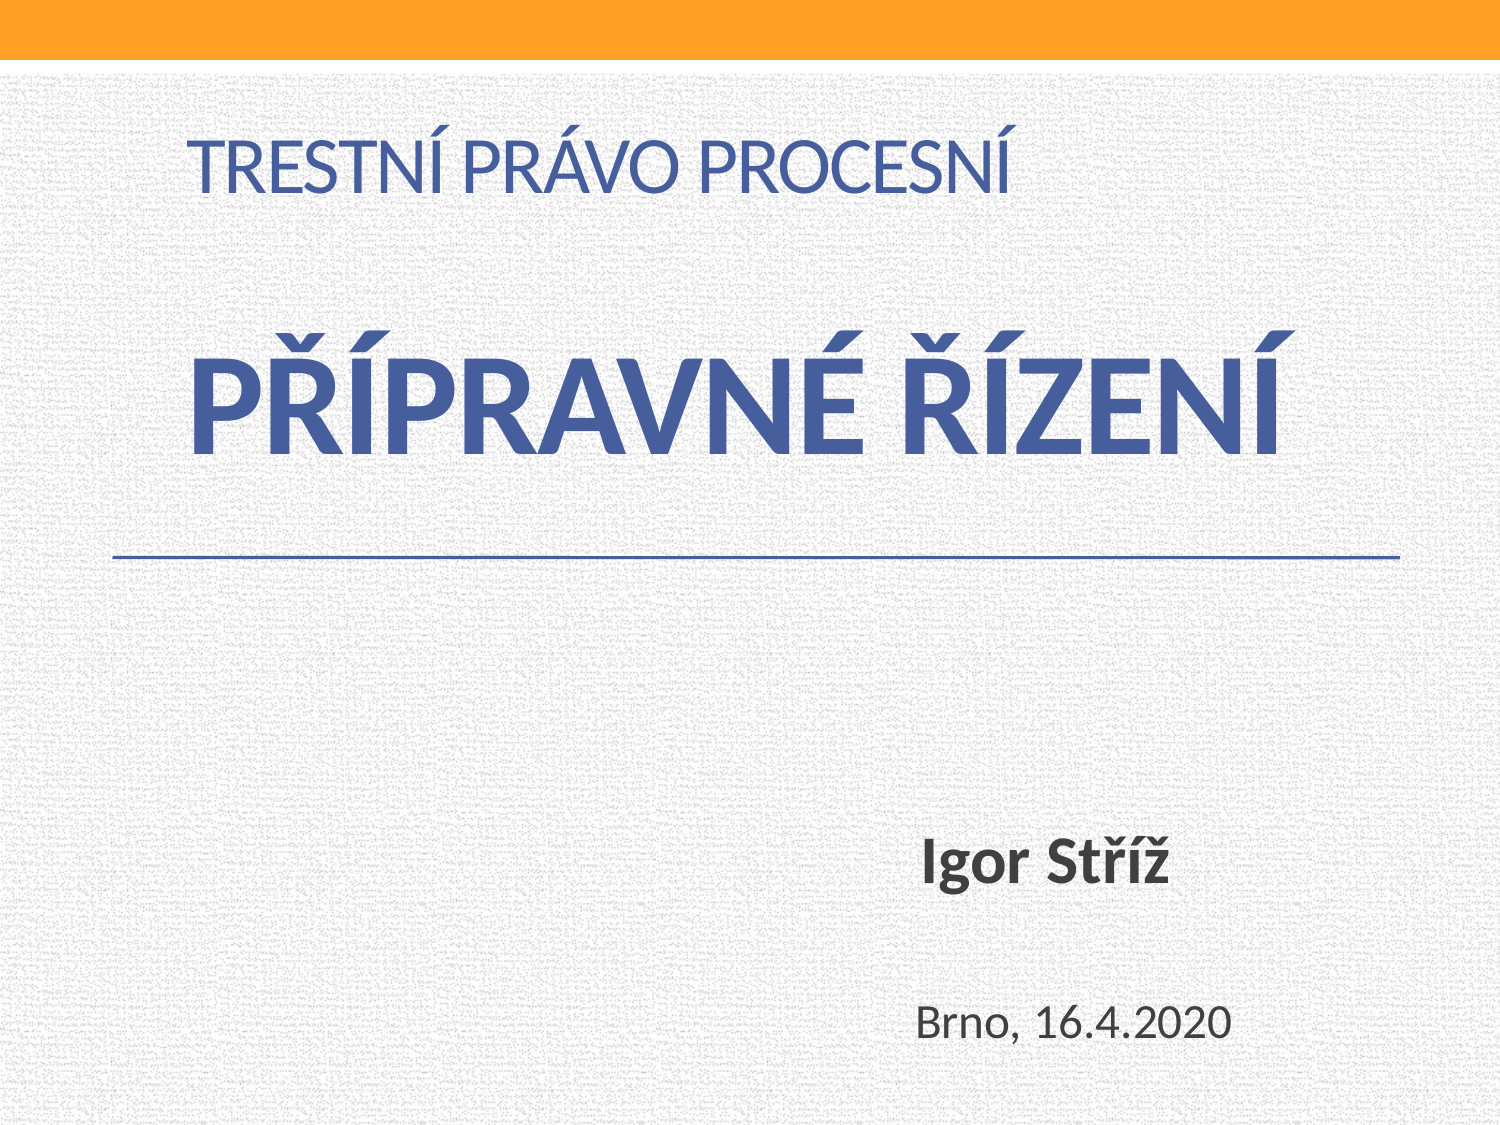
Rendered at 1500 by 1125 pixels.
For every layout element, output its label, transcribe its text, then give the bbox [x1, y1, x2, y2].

subtitle Igor Stříž Brno, 16.4.2020 [225, 739, 1471, 1059]
title Trestní právo procesní Přípravné řízení [171, 101, 1388, 492]
